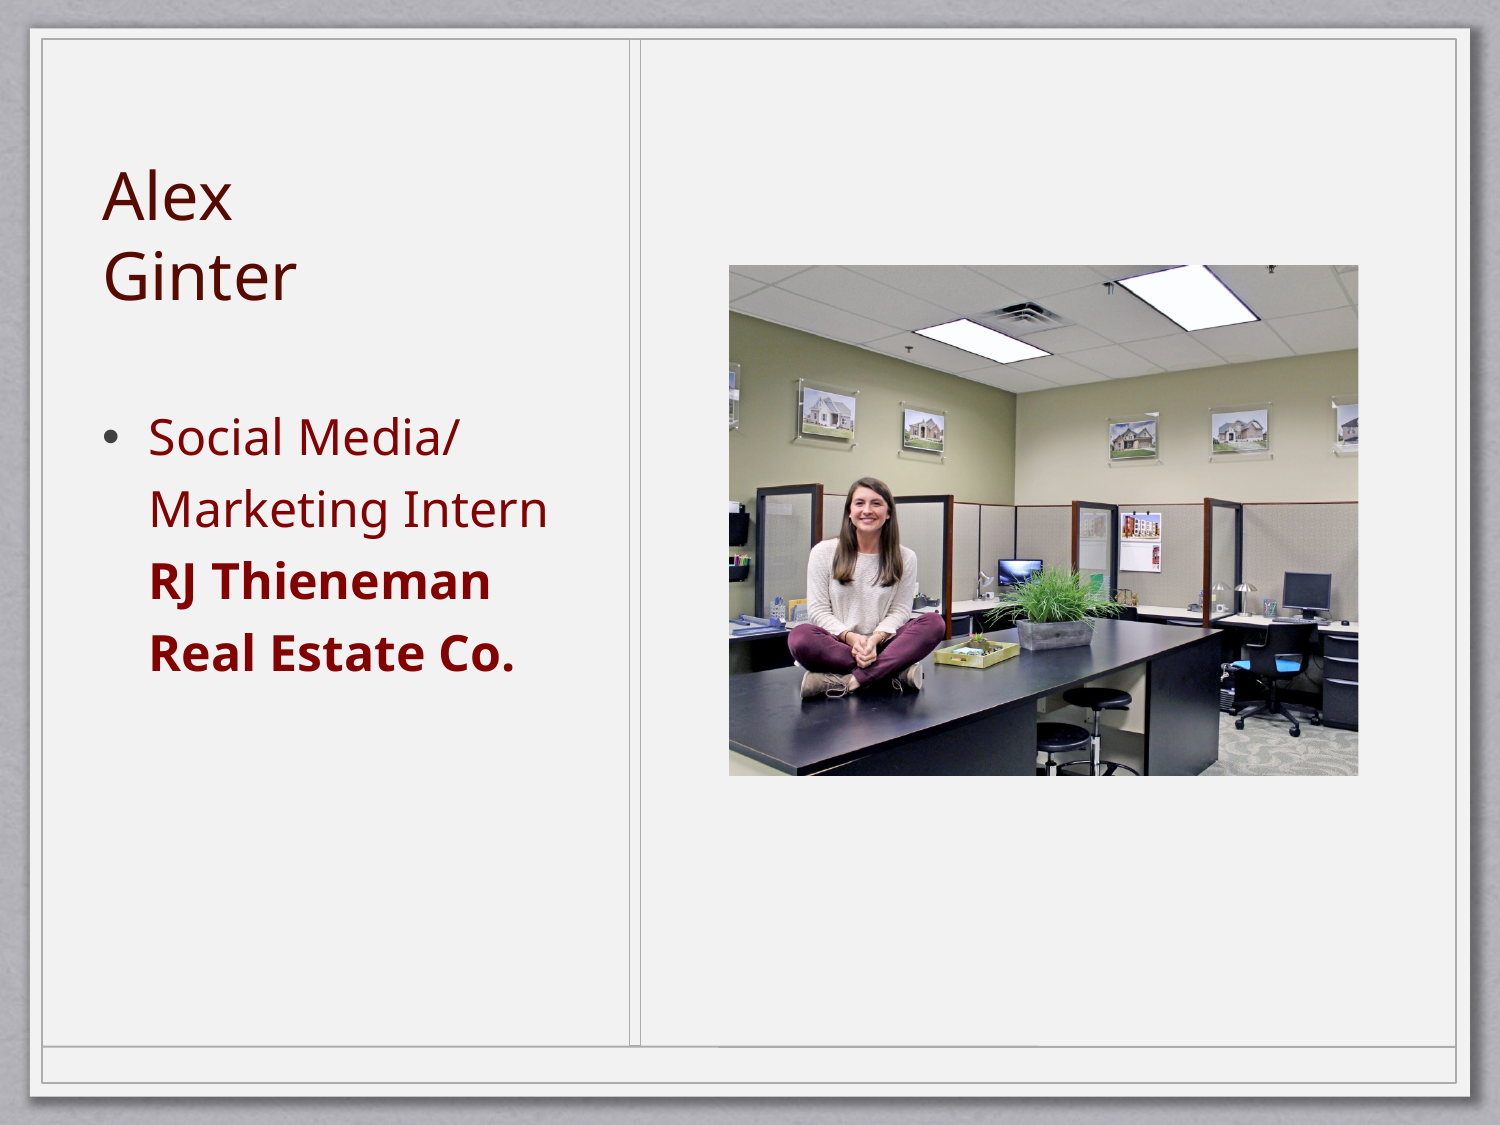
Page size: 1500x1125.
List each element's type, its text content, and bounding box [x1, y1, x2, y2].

title Alex Ginter [86, 101, 404, 322]
list Social Media/ Marketing Intern RJ Thieneman Real Estate Co. [86, 386, 581, 997]
picture [0, 0, 1500, 1125]
